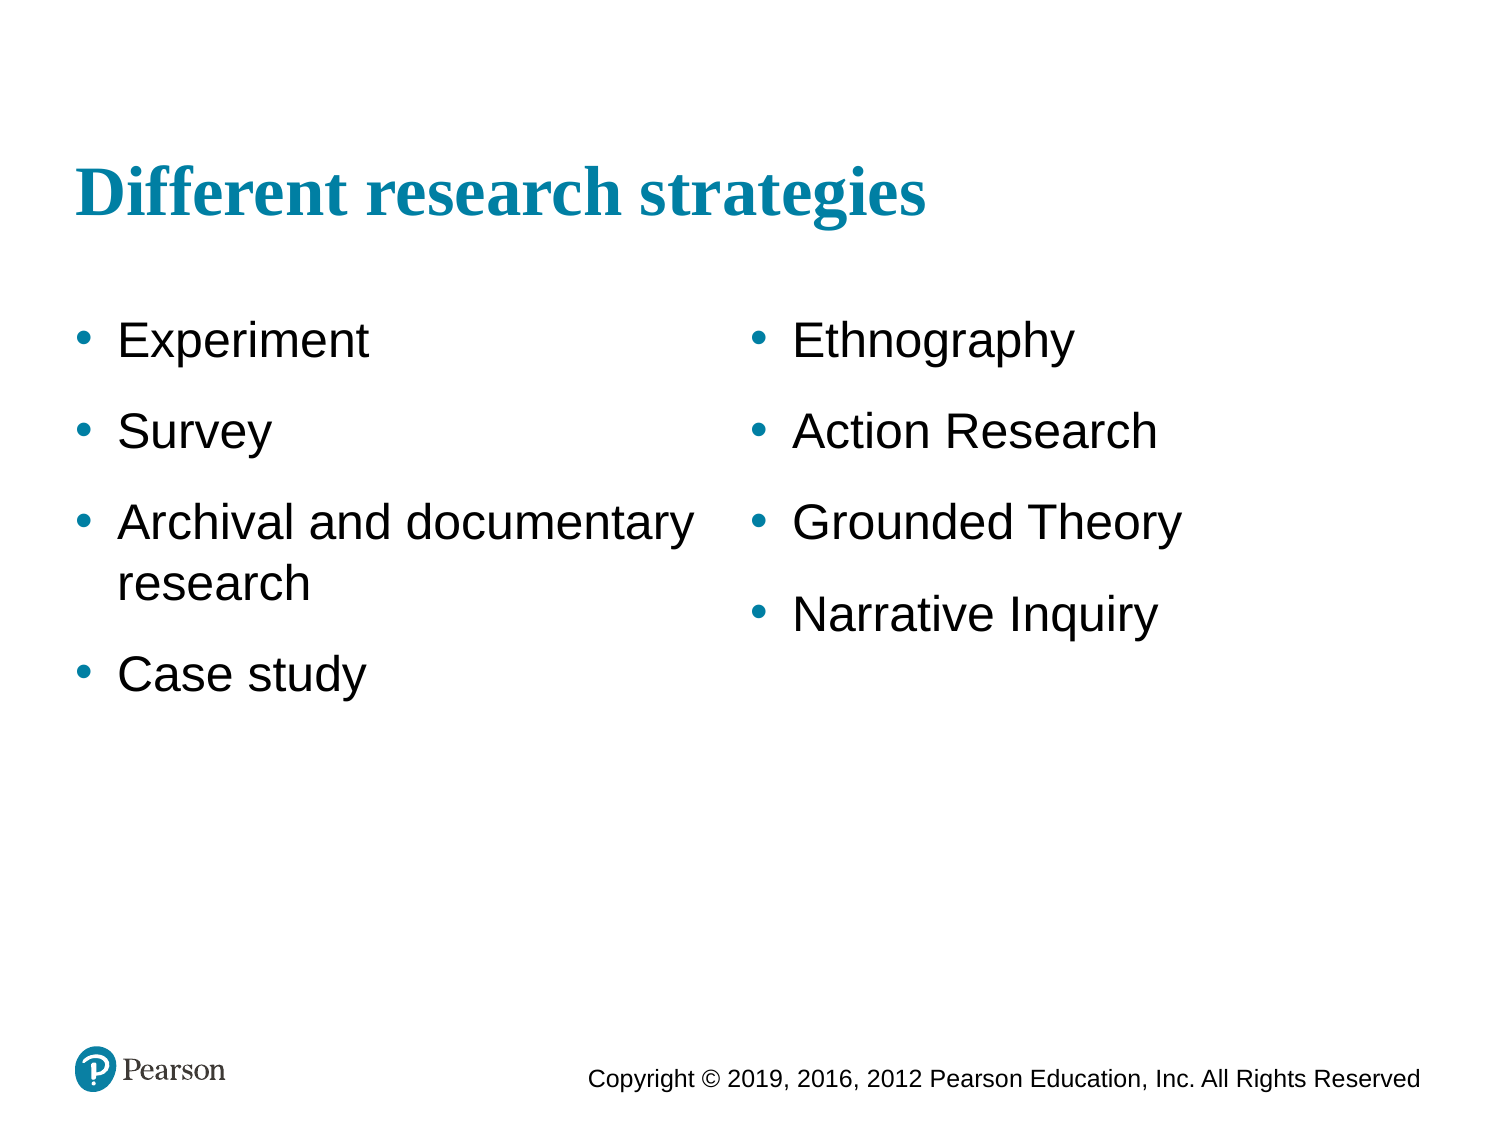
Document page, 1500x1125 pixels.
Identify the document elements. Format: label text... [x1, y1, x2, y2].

list Experiment Survey Archival and documentary research Case study Ethnography Action Research Grounded Theory Narrative Inquiry [75, 307, 1425, 1050]
title Different research strategies [75, 50, 1425, 230]
